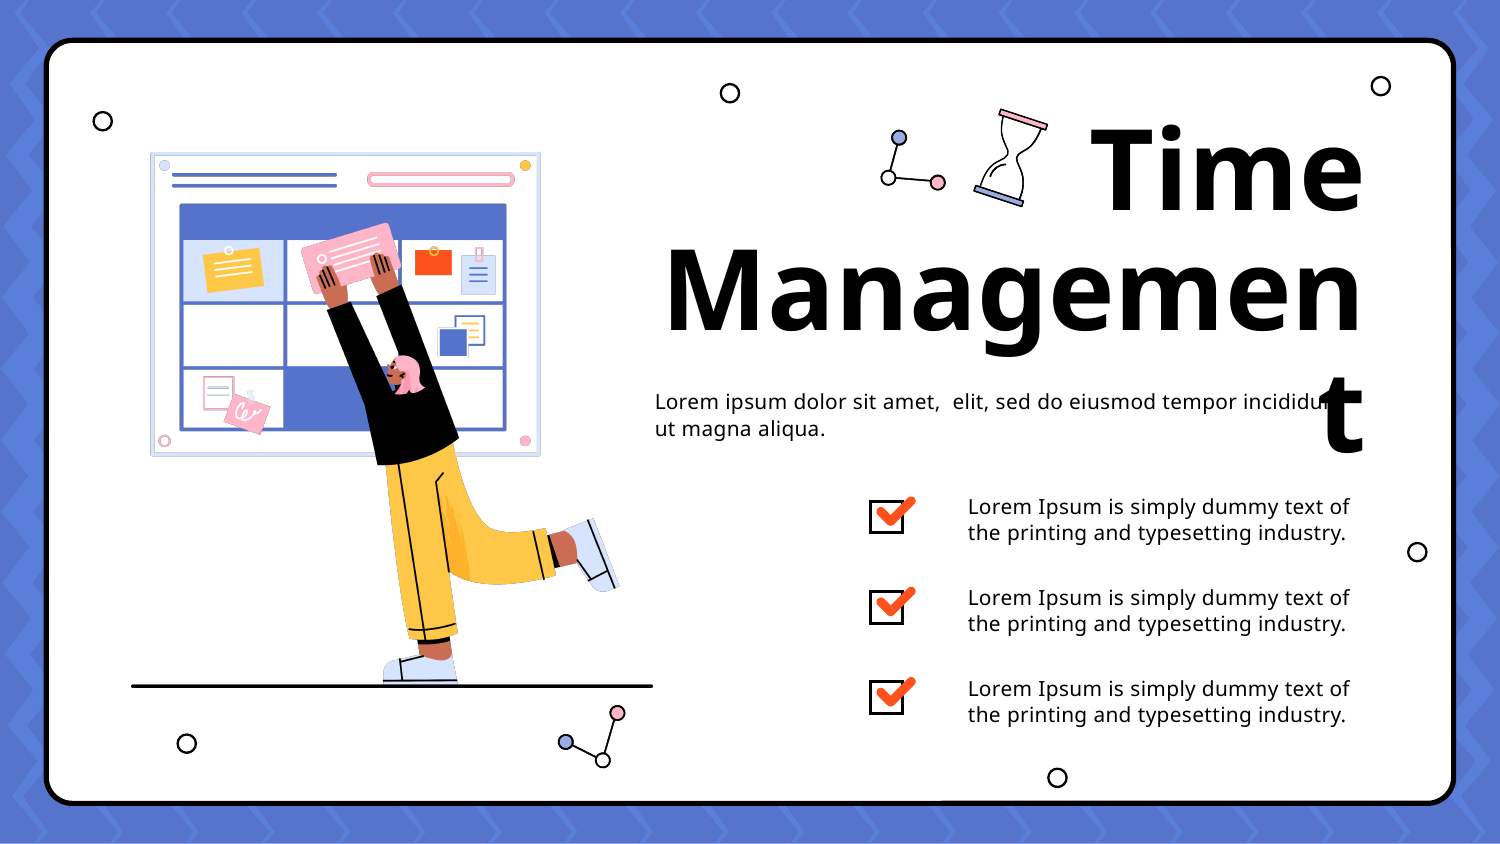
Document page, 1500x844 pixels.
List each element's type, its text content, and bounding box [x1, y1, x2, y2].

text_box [870, 681, 920, 714]
list Lorem Ipsum is simply dummy text of the printing and typesetting industry. [953, 666, 1381, 730]
list Lorem ipsum dolor sit amet, elit, sed do eiusmod tempor incididunt ut magna aliqua. [653, 380, 1381, 461]
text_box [176, 733, 198, 754]
list Management [653, 226, 1381, 344]
list Lorem Ipsum is simply dummy text of the printing and typesetting industry. [953, 485, 1381, 549]
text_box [870, 501, 920, 533]
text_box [875, 130, 943, 194]
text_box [719, 82, 741, 104]
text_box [1407, 541, 1428, 563]
picture [0, 0, 1500, 844]
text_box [1370, 75, 1392, 97]
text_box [1047, 767, 1068, 789]
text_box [92, 110, 114, 132]
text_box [870, 591, 920, 624]
list Lorem Ipsum is simply dummy text of the printing and typesetting industry. [953, 576, 1381, 639]
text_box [985, 114, 1037, 202]
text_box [557, 705, 626, 769]
list Time [624, 106, 1381, 224]
